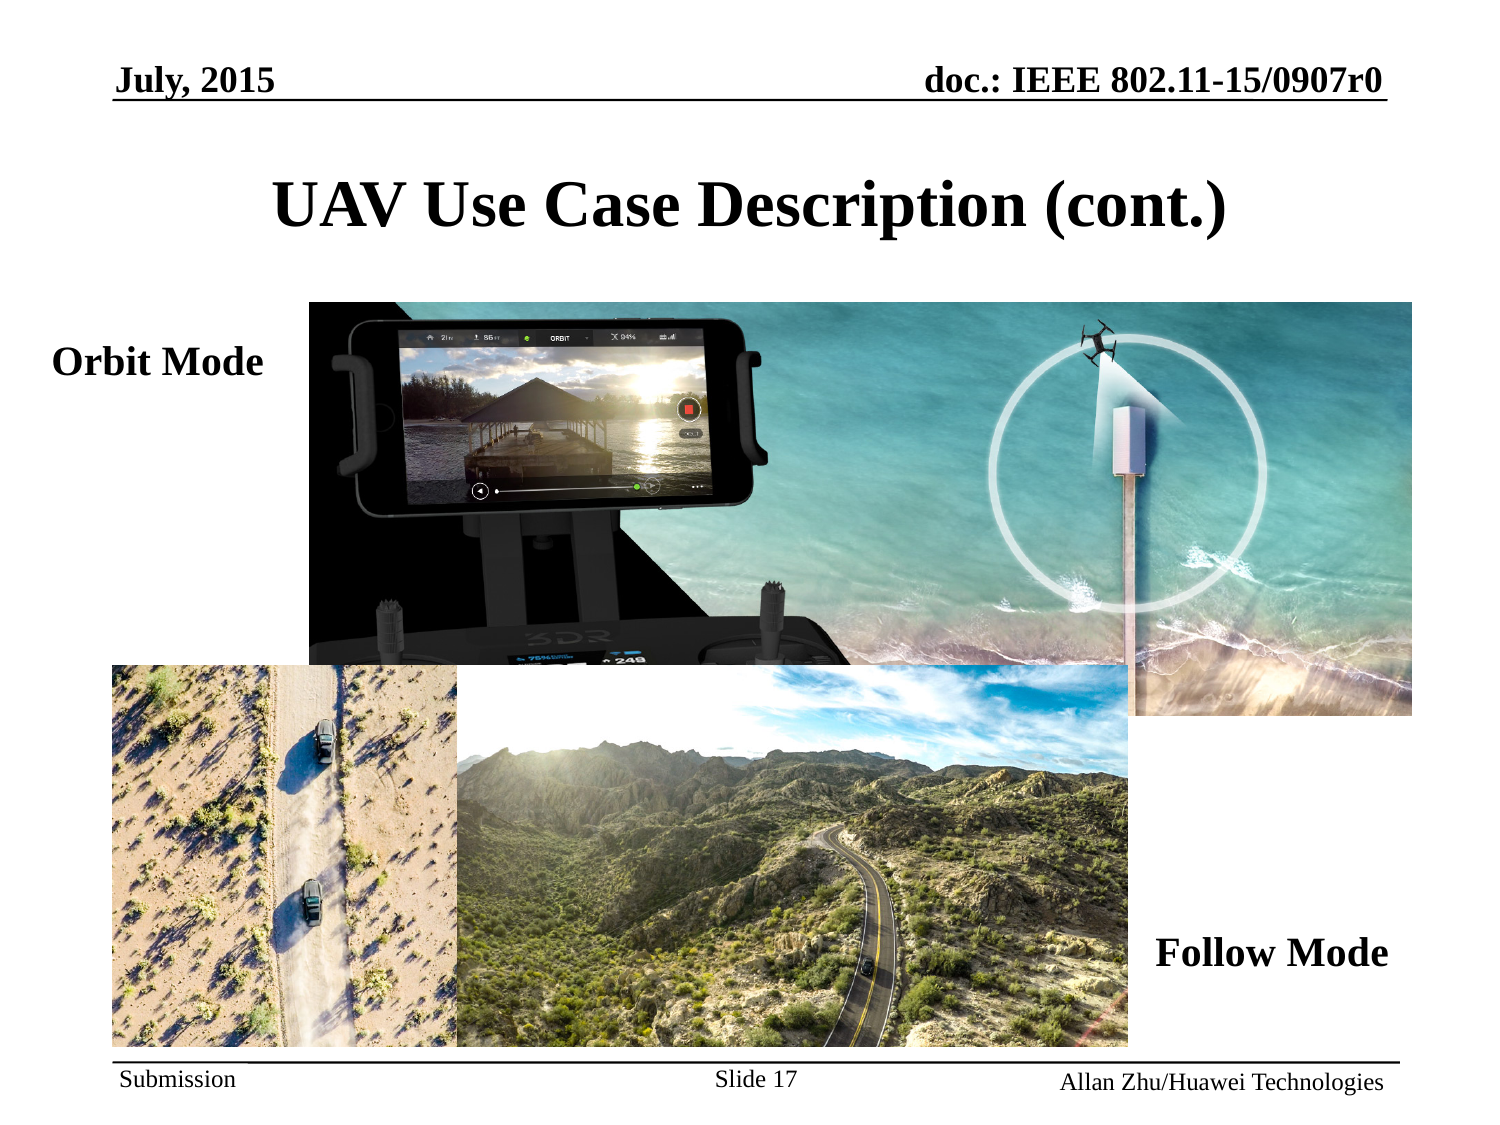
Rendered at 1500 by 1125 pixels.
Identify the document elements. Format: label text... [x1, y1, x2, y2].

slide_number Slide 17 [712, 1062, 800, 1093]
text_box Orbit Mode [36, 326, 279, 392]
picture [111, 302, 1412, 1048]
text_box Allan Zhu/Huawei Technologies [1059, 1065, 1385, 1096]
title UAV Use Case Description (cont.) [112, 112, 1388, 288]
text_box Follow Mode [1140, 916, 1404, 982]
